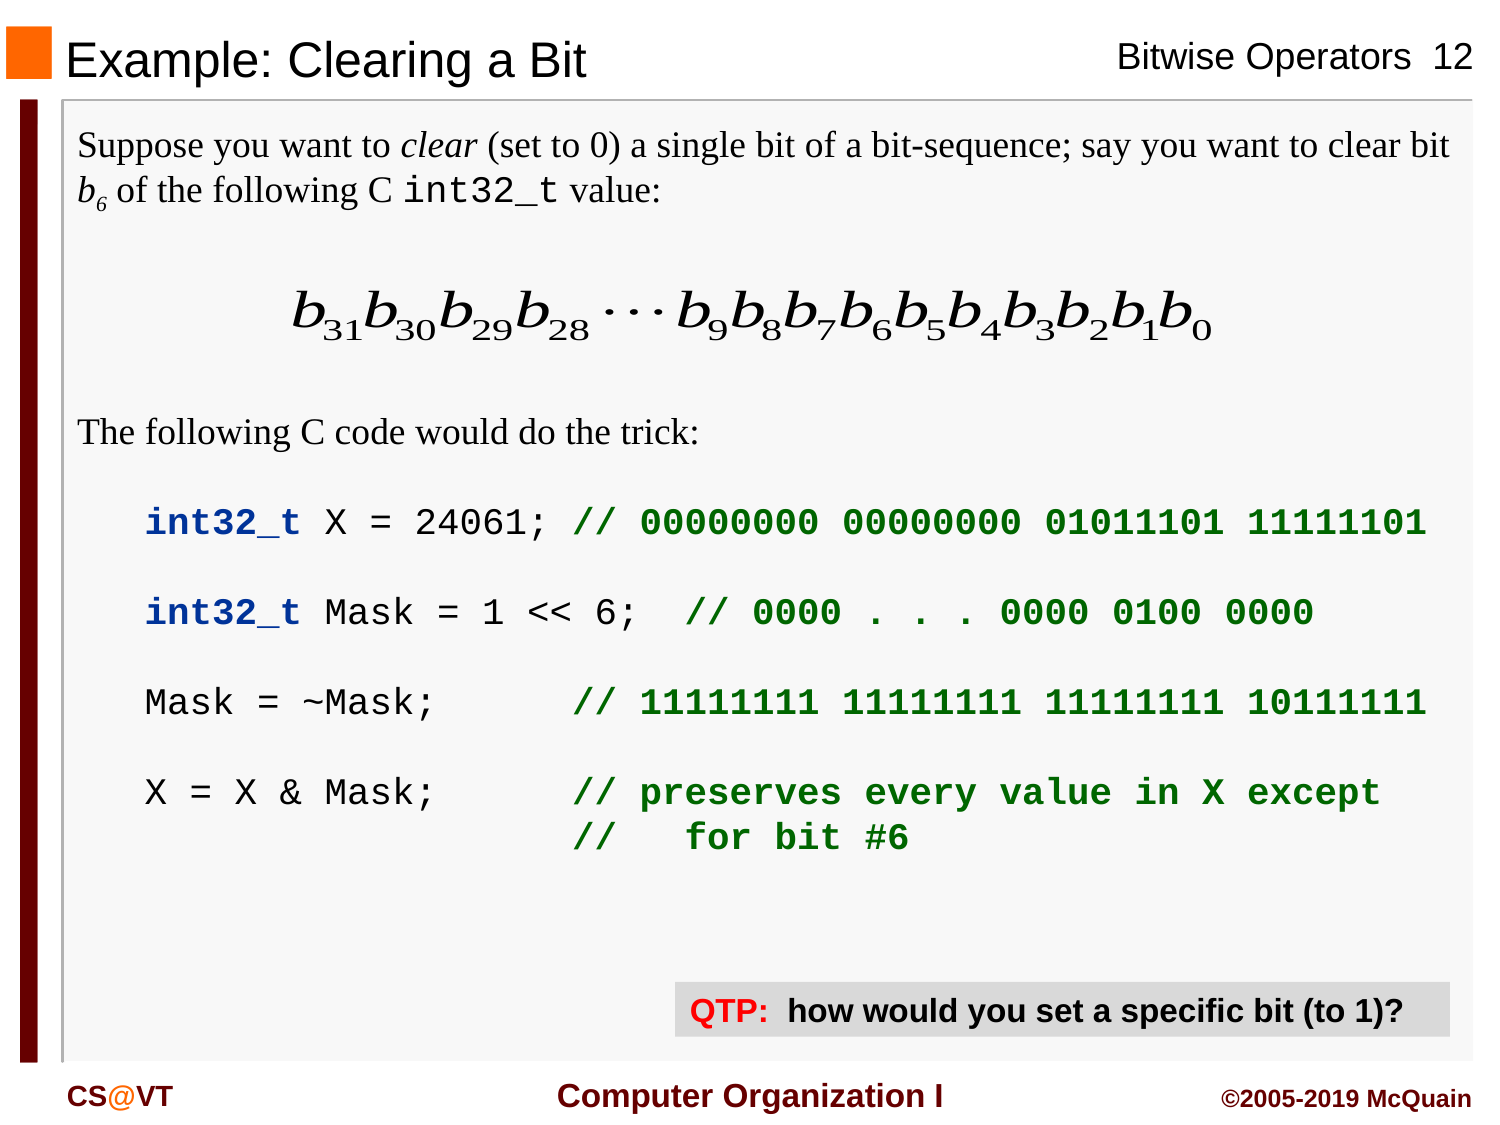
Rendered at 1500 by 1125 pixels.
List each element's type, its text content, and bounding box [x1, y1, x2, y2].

text_box Suppose you want to clear (set to 0) a single bit of a bit-sequence; say you want to clear bit b6 of the following C int32_t value: [62, 112, 1475, 224]
title Example: Clearing a Bit [50, 29, 1000, 86]
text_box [281, 274, 1229, 354]
text_box The following C code would do the trick: int32_t X = 24061; // 00000000 00000000 01011101 11111101 int32_t Mask = 1 << 6; // 0000 . . . 0000 0100 0000 Mask = ~Mask; // 11111111 11111111 11111111 10111111 X = X & Mask; // preserves every value in X except // for bit #6 [62, 399, 1475, 865]
text_box QTP: how would you set a specific bit (to 1)? [675, 981, 1450, 1037]
